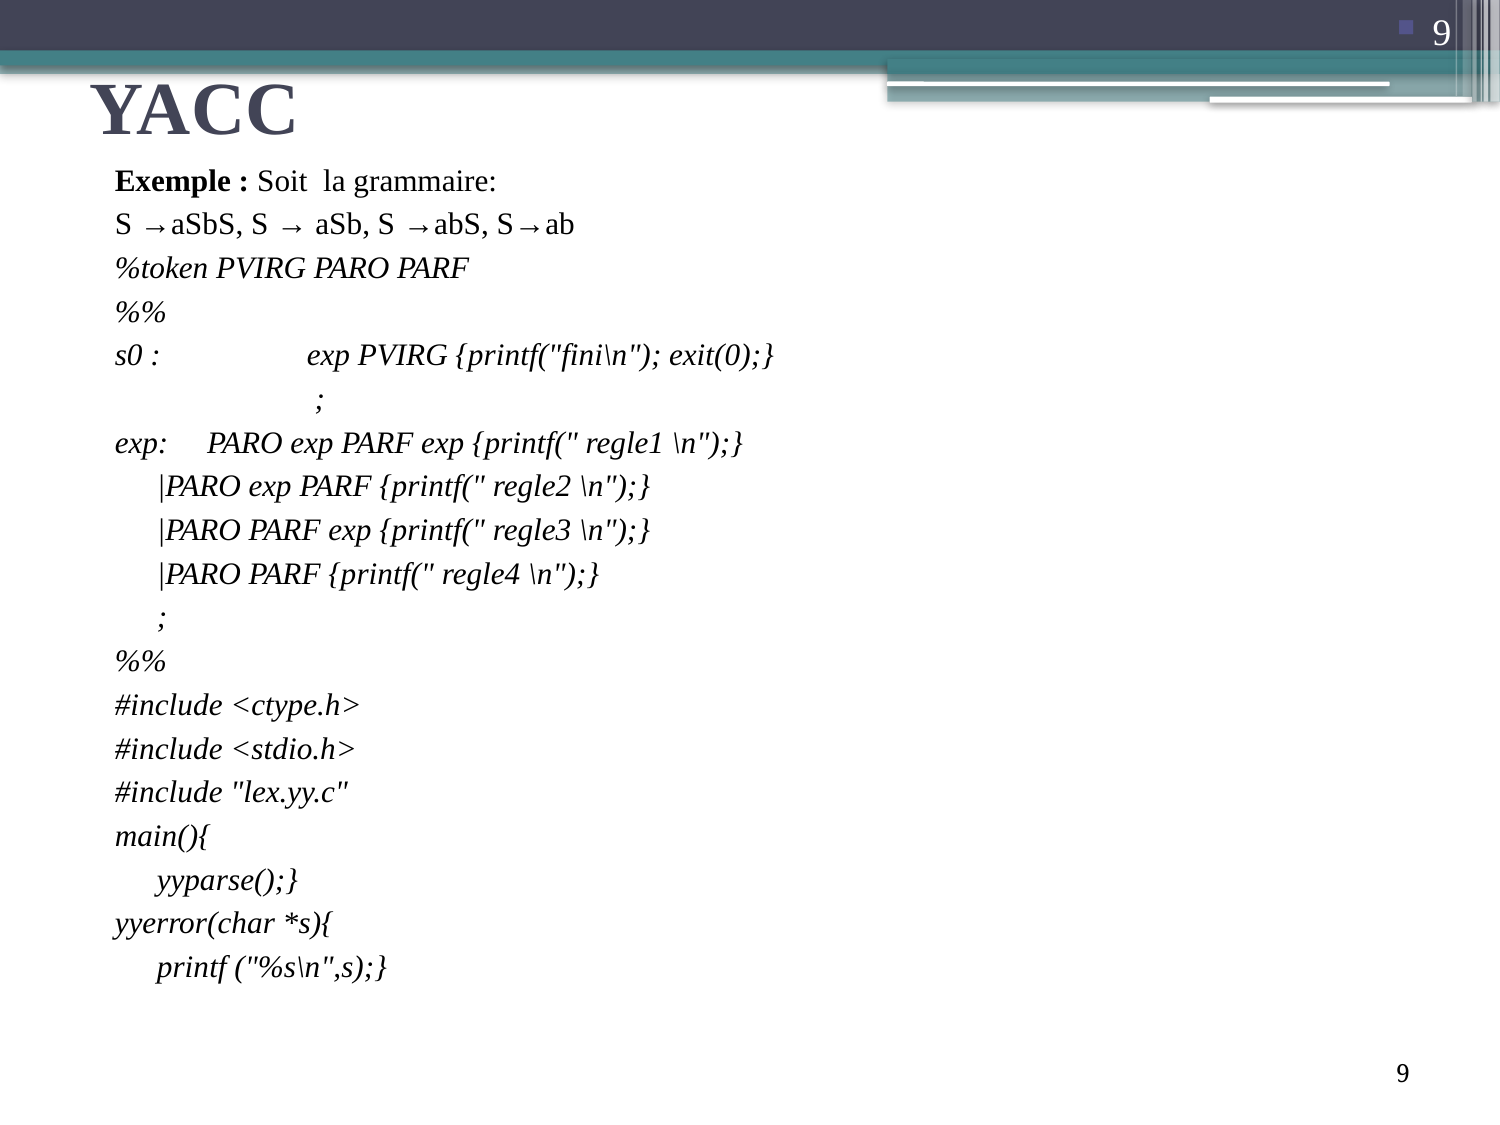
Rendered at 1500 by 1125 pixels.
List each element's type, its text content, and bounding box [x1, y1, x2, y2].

text_box 9 [1074, 1024, 1425, 1100]
title YACC [75, 45, 1454, 164]
list Exemple : Soit la grammaire: S →aSbS, S → aSb, S →abS, S→ab %token PVIRG PARO PARF %% s0 : exp PVIRG {printf("fini\n"); exit(0);} ; exp: PARO exp PARF exp {printf(" regle1 \n");} |PARO exp PARF {printf(" regle2 \n");} |PARO PARF exp {printf(" regle3 \n");} |PARO PARF {printf(" regle4 \n");} ; %% #include <ctype.h> #include <stdio.h> #include "lex.yy.c" main(){ yyparse();} yyerror(char *s){ printf ("%s\n",s);} [82, 152, 1461, 1008]
slide_number 9 [1341, 0, 1466, 61]
